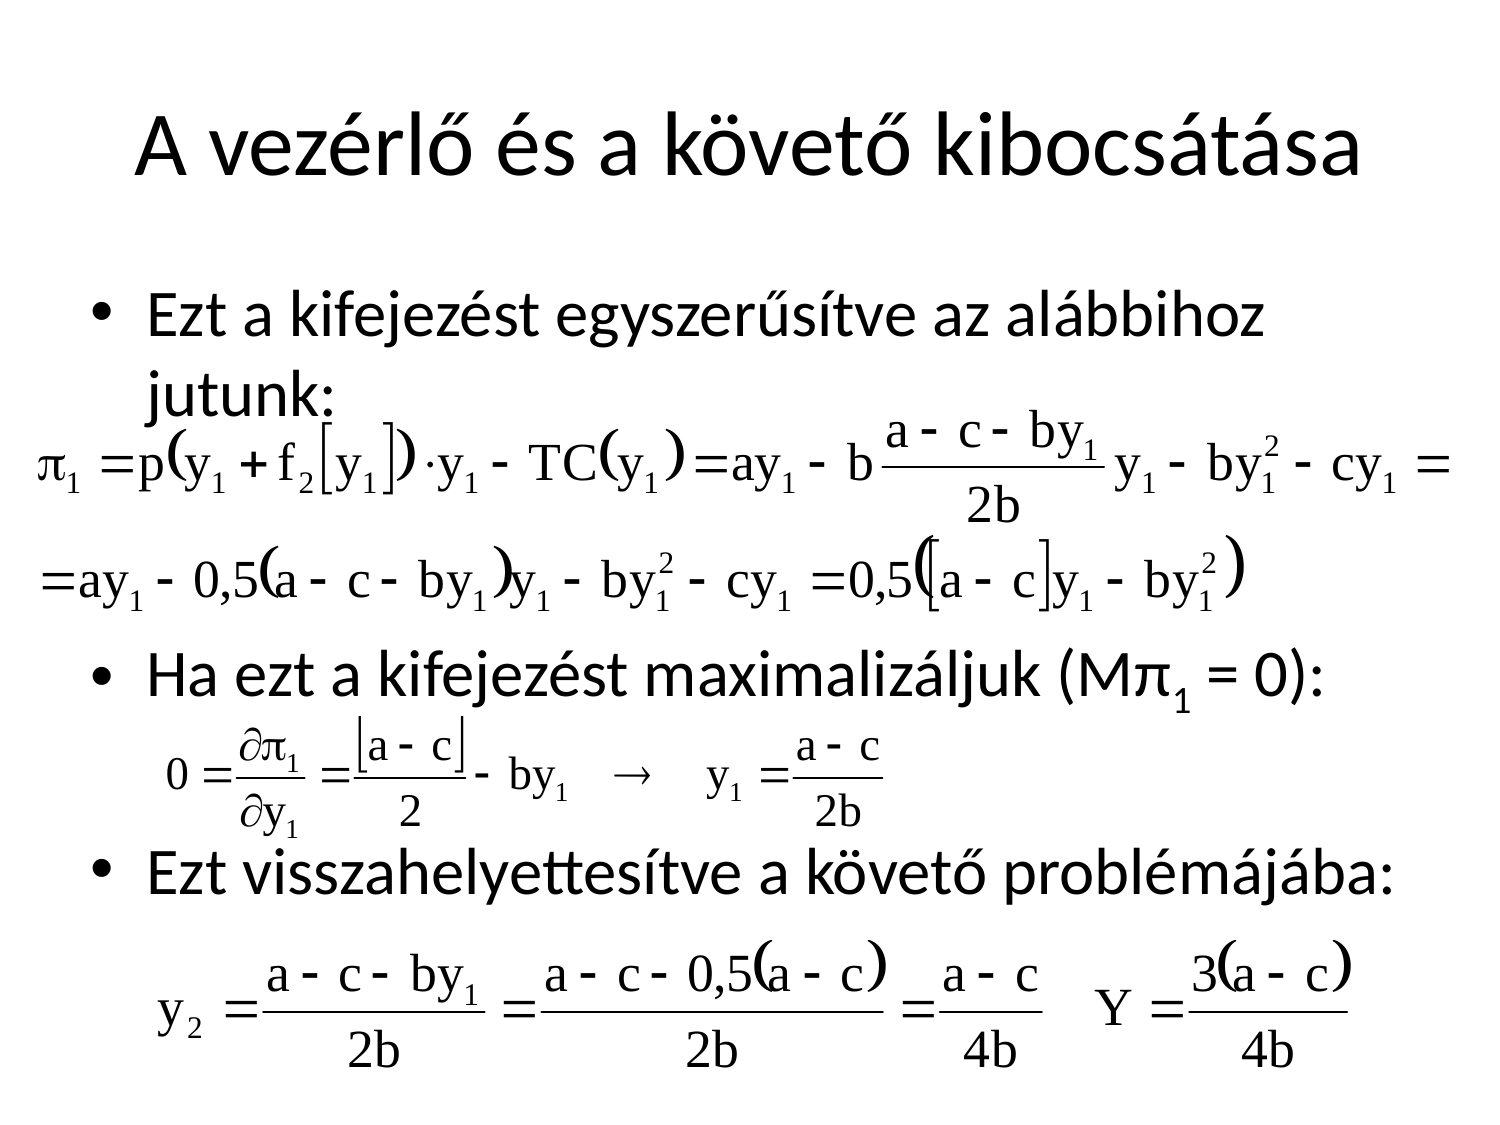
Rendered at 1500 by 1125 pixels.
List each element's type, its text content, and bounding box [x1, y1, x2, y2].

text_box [29, 396, 1453, 625]
title A vezérlő és a követő kibocsátása [75, 45, 1425, 233]
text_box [147, 940, 1360, 1080]
list Ezt a kifejezést egyszerűsítve az alábbihoz jutunk: Ha ezt a kifejezést maximalizáljuk (Mπ1 = 0): Ezt visszahelyettesítve a követő problémájába: [75, 262, 1425, 395]
list Ezt a kifejezést egyszerűsítve az alábbihoz jutunk: Ha ezt a kifejezést maximalizáljuk (Mπ1 = 0): Ezt visszahelyettesítve a követő problémájába: [75, 633, 1425, 1083]
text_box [159, 715, 893, 849]
